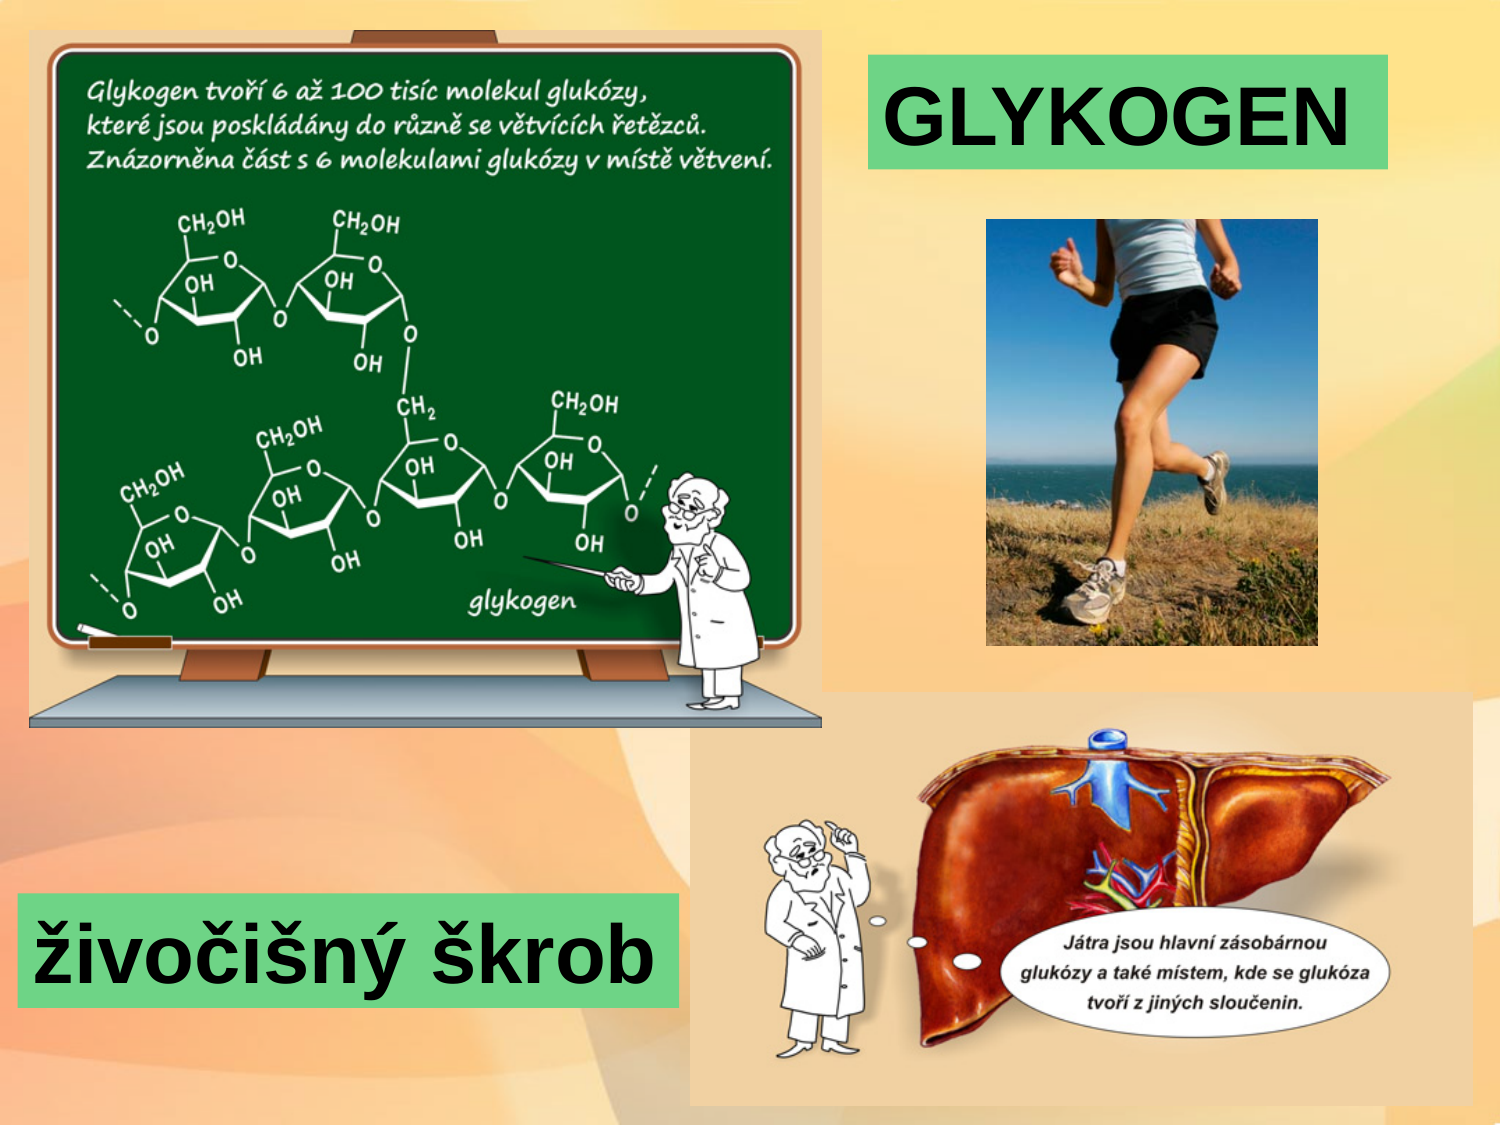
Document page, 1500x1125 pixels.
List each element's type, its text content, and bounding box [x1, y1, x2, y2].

picture [985, 219, 1319, 646]
text_box GLYKOGEN [868, 54, 1388, 170]
picture [29, 30, 1473, 1107]
text_box živočišný škrob [17, 893, 680, 1008]
